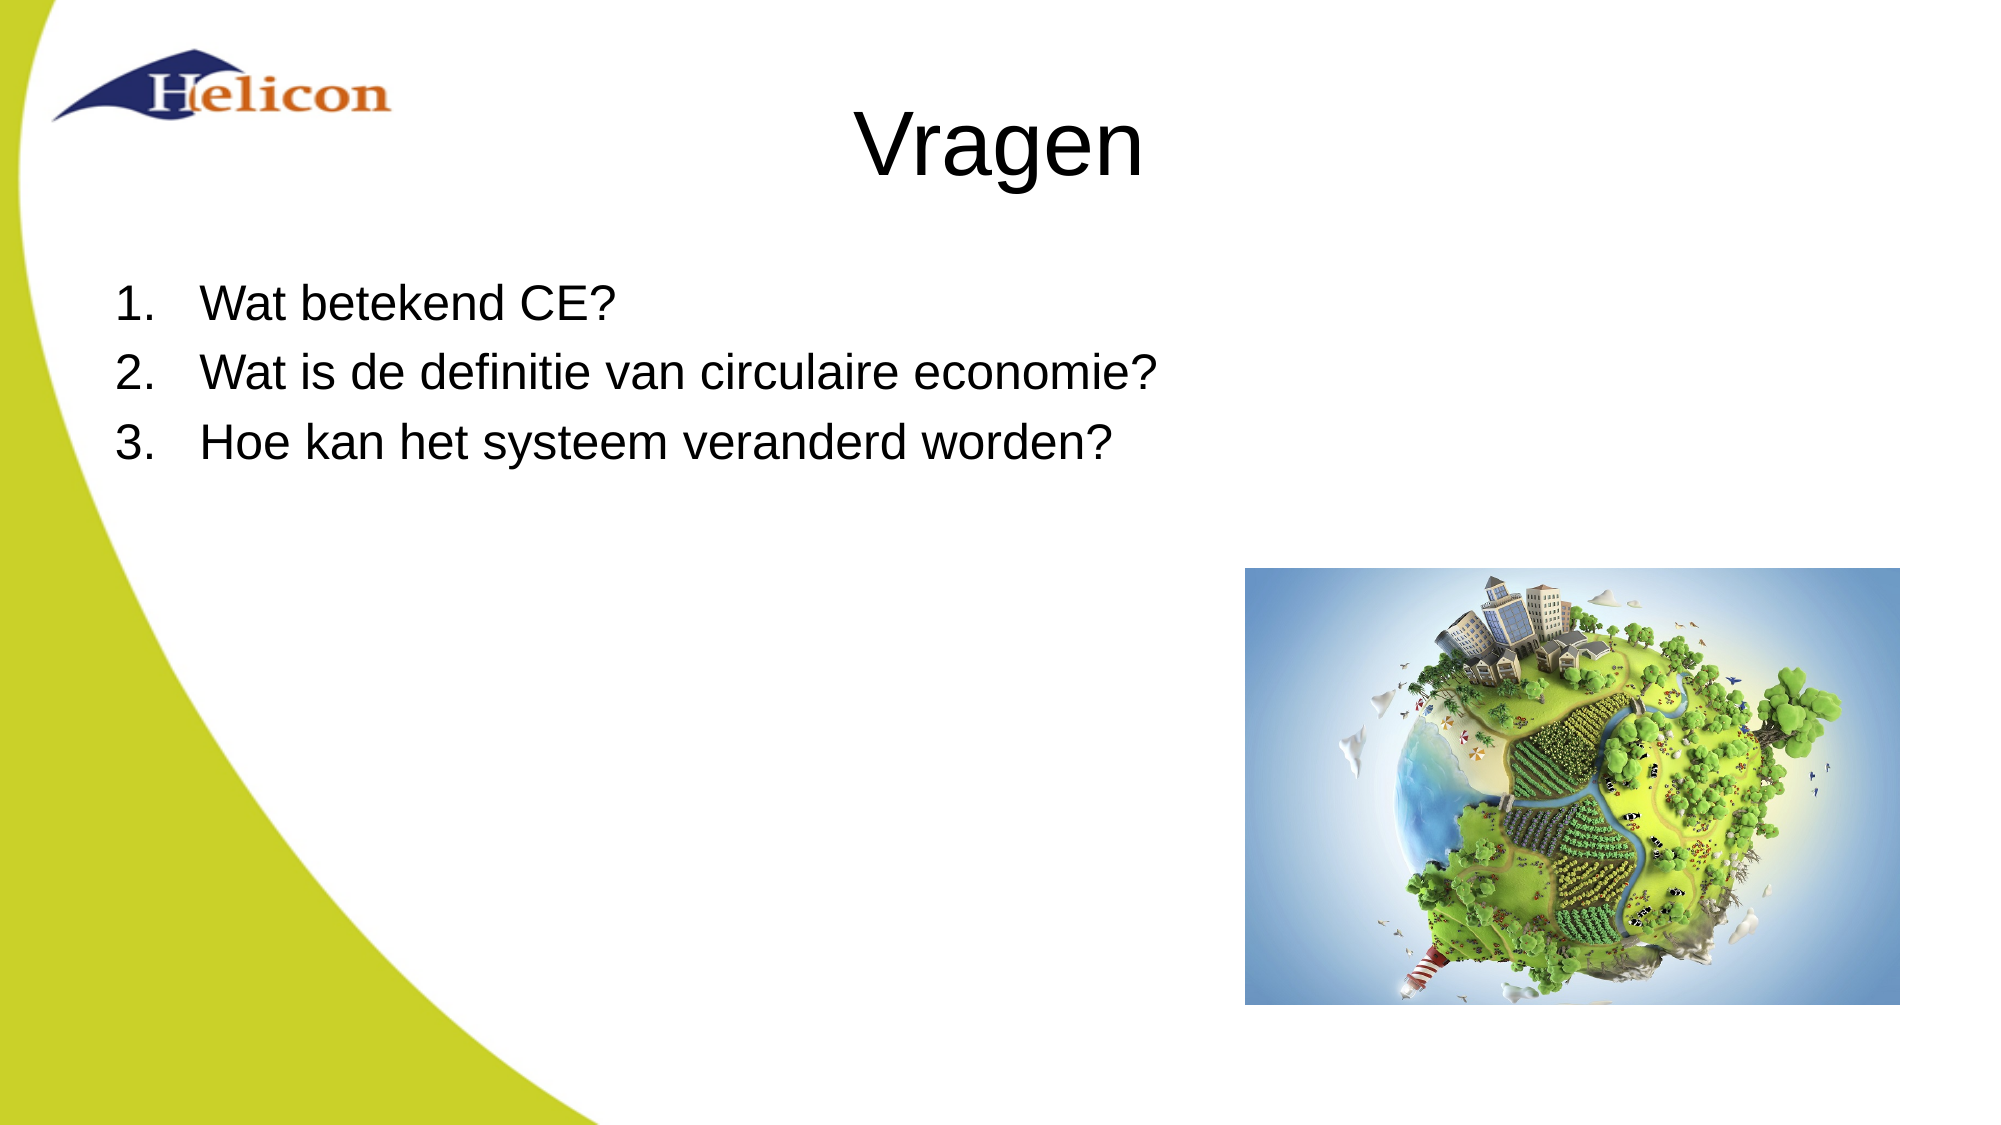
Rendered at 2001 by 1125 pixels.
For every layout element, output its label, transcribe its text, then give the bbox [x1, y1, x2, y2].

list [1245, 568, 1901, 1006]
list Wat betekend CE? Wat is de definitie van circulaire economie? Hoe kan het systeem veranderd worden? [99, 262, 1363, 1005]
title Vragen [99, 45, 1900, 233]
picture [0, 0, 2000, 1125]
